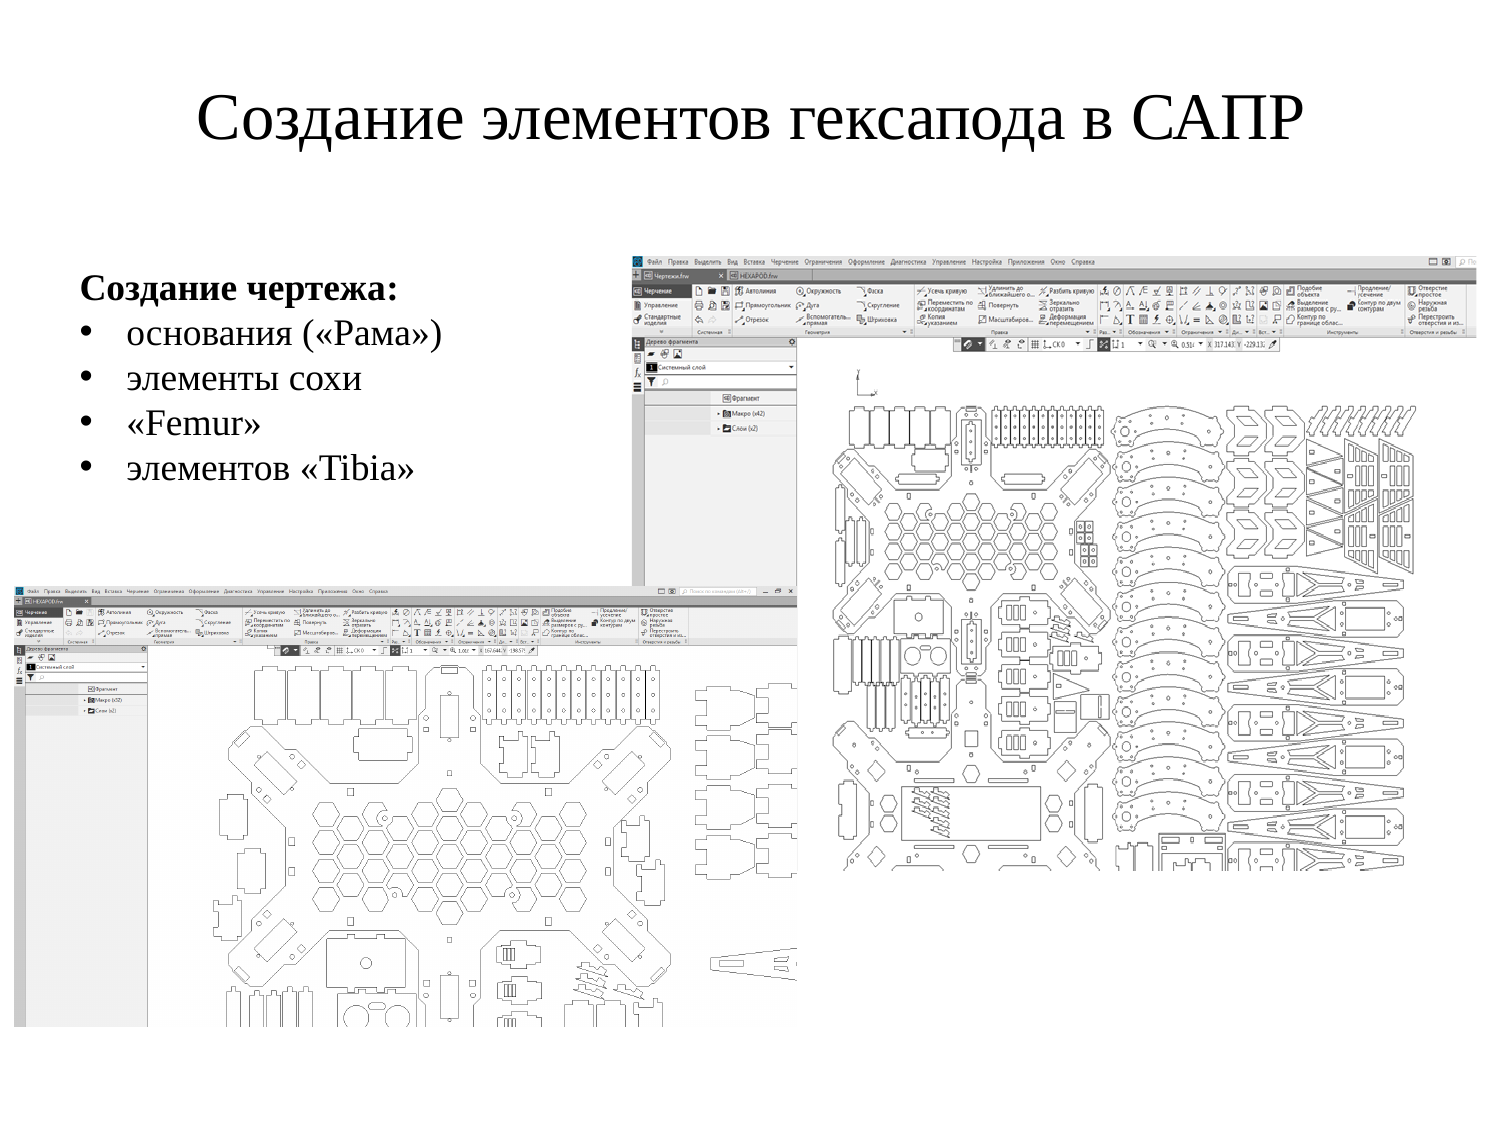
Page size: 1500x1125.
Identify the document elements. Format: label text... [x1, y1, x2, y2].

text_box Создание чертежа: основания («Рама») элементы сохи «Femur» элементов «Tibia» [64, 255, 630, 584]
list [631, 255, 1477, 874]
title Создание элементов гексапода в САПР [76, 19, 1427, 207]
picture [13, 585, 797, 1027]
